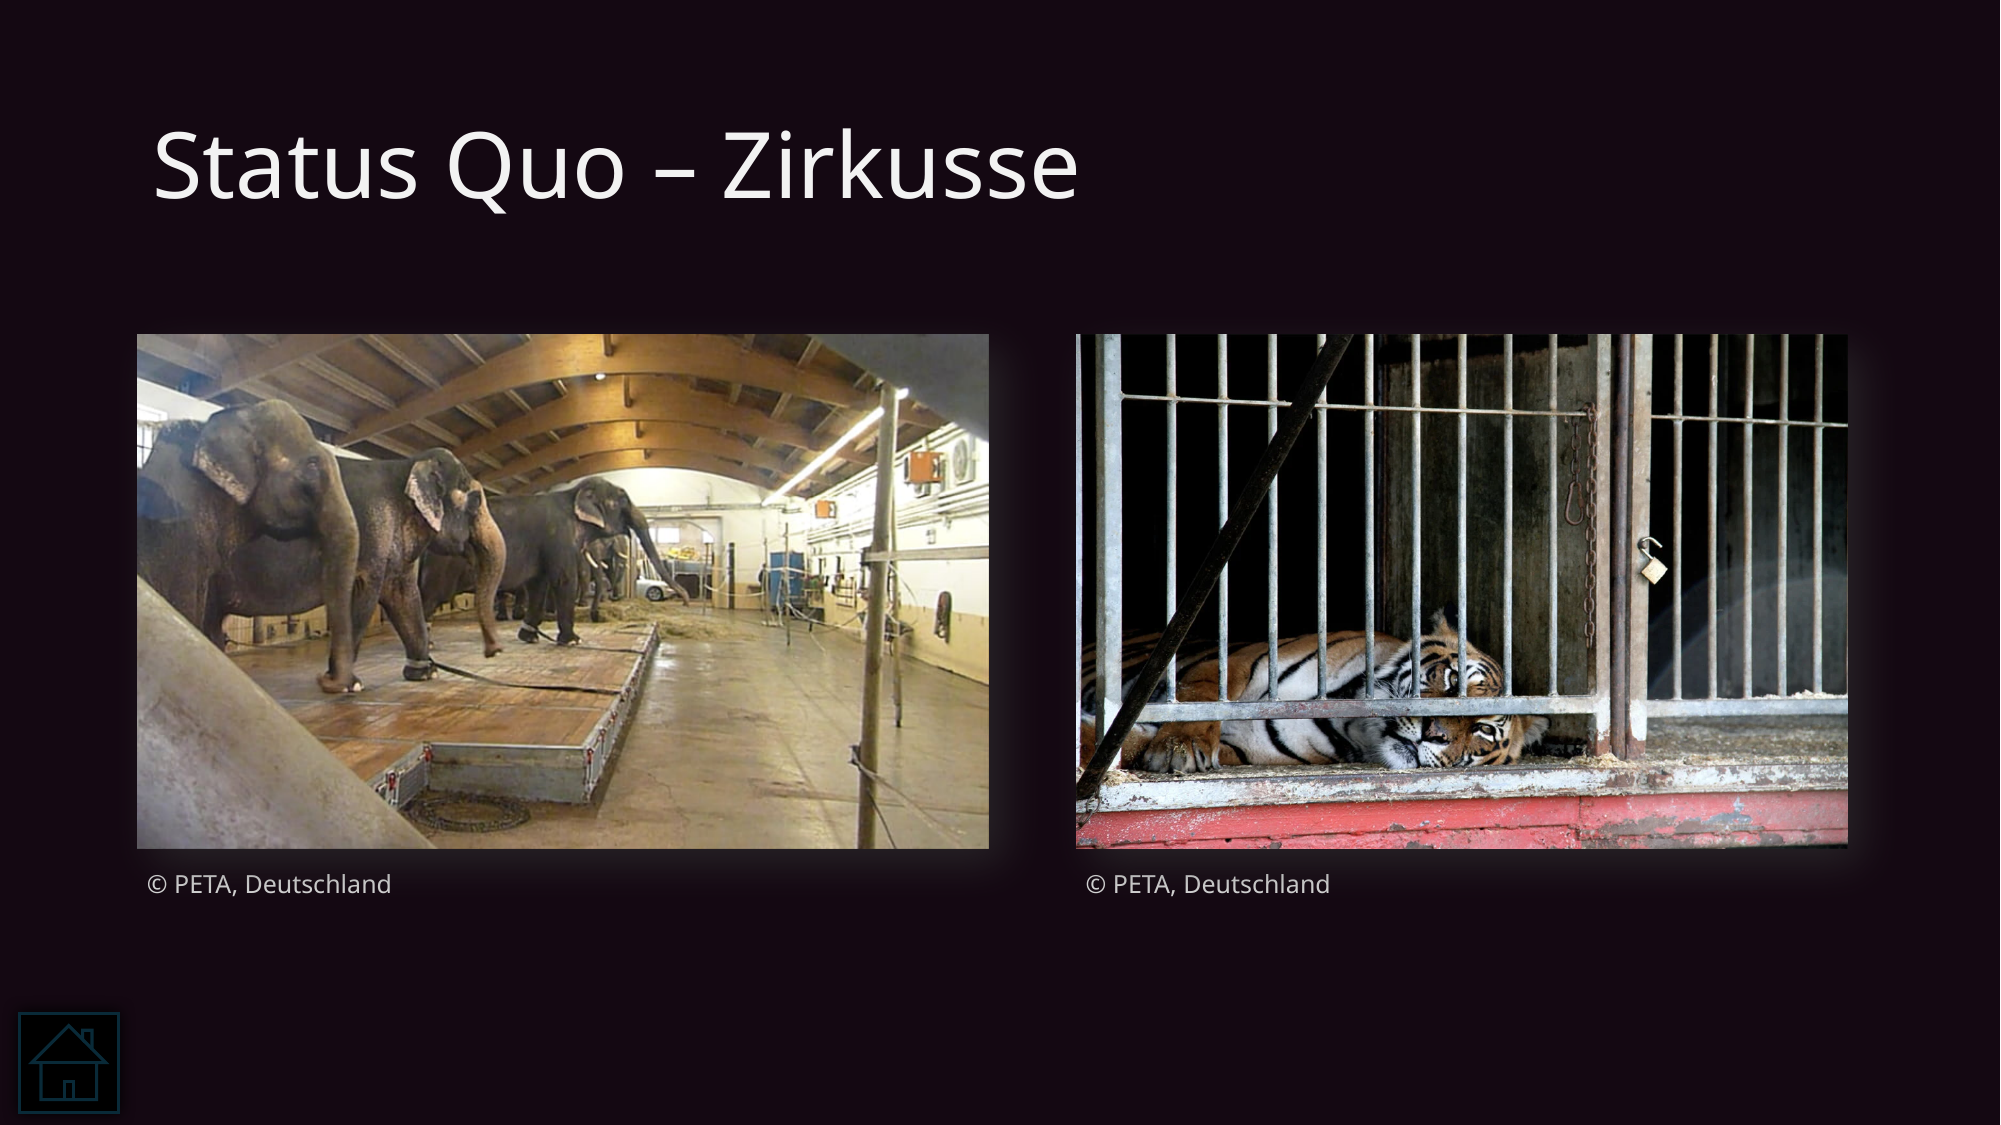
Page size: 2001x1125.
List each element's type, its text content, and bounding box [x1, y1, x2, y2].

title Status Quo – Zirkusse [137, 59, 1863, 278]
text_box [18, 1012, 120, 1114]
text_box © PETA, Deutschland [1070, 874, 1346, 906]
text_box © PETA, Deutschland [132, 876, 408, 906]
picture [136, 333, 990, 849]
picture [1075, 333, 1848, 849]
